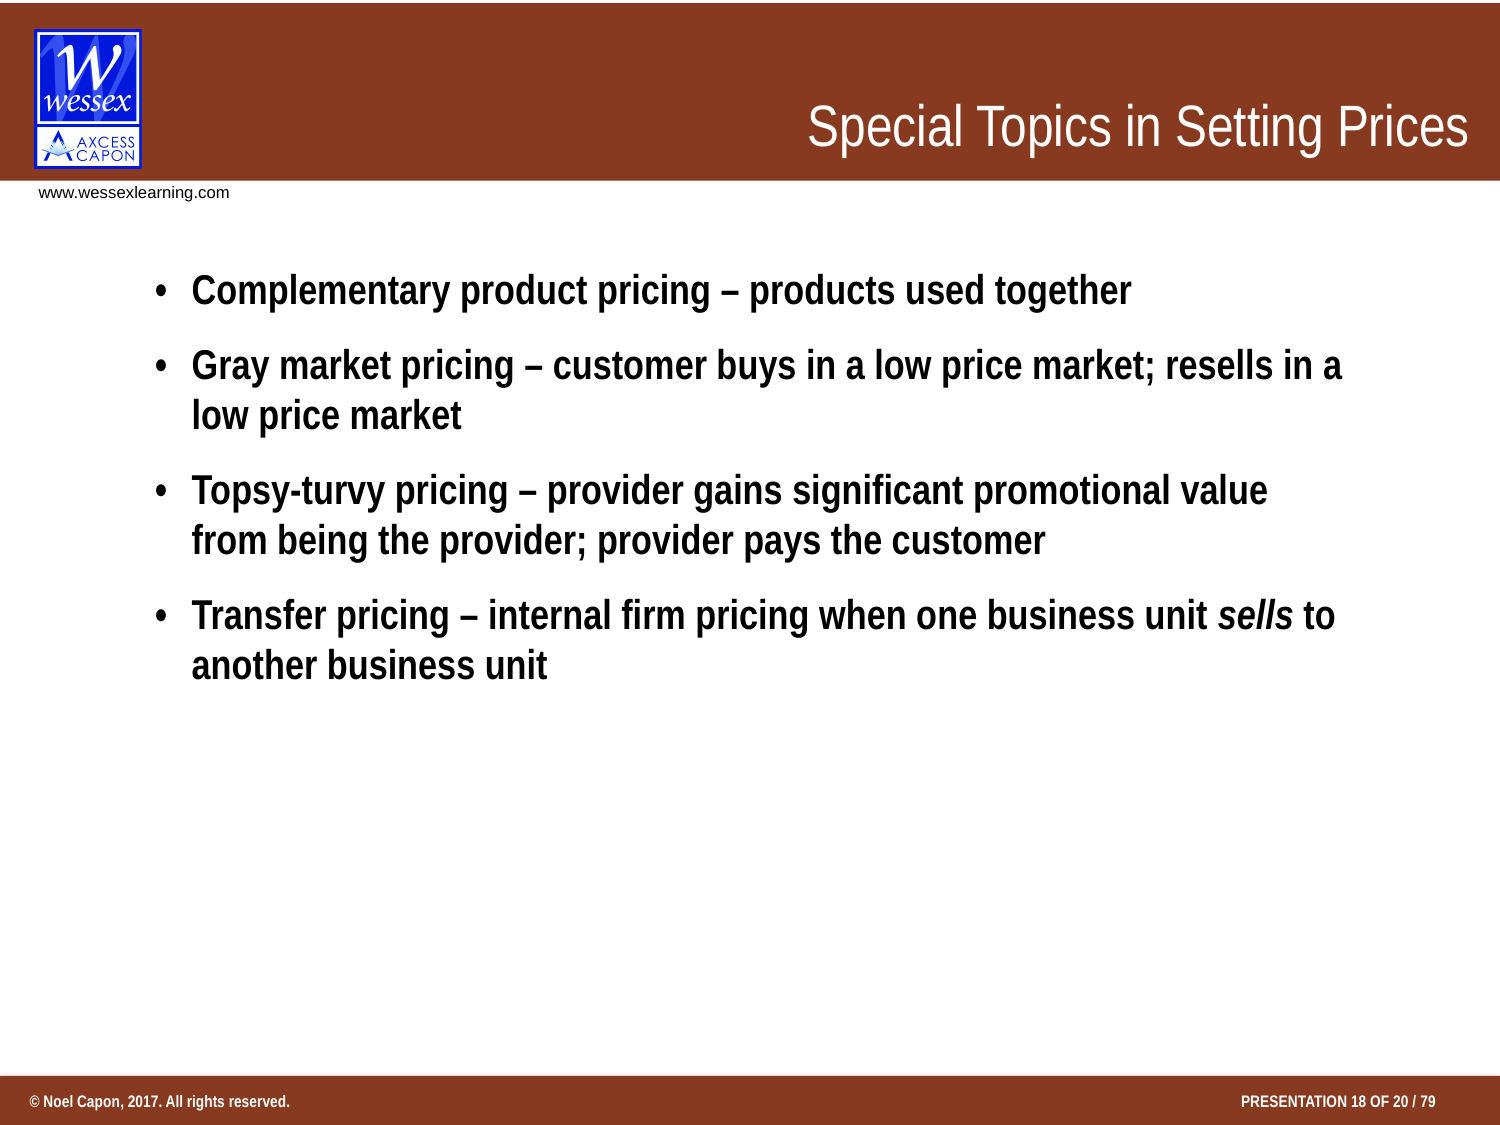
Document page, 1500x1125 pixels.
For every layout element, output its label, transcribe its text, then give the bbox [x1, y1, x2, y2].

text_box • Complementary product pricing – products used together • Gray market pricing – customer buys in a low price market; resells in a low price market • Topsy-turvy pricing – provider gains significant promotional value from being the provider; provider pays the customer • Transfer pricing – internal firm pricing when one business unit sells to another business unit [153, 262, 1354, 688]
text_box Special Topics in Setting Prices [0, 3, 1500, 181]
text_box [34, 28, 232, 203]
